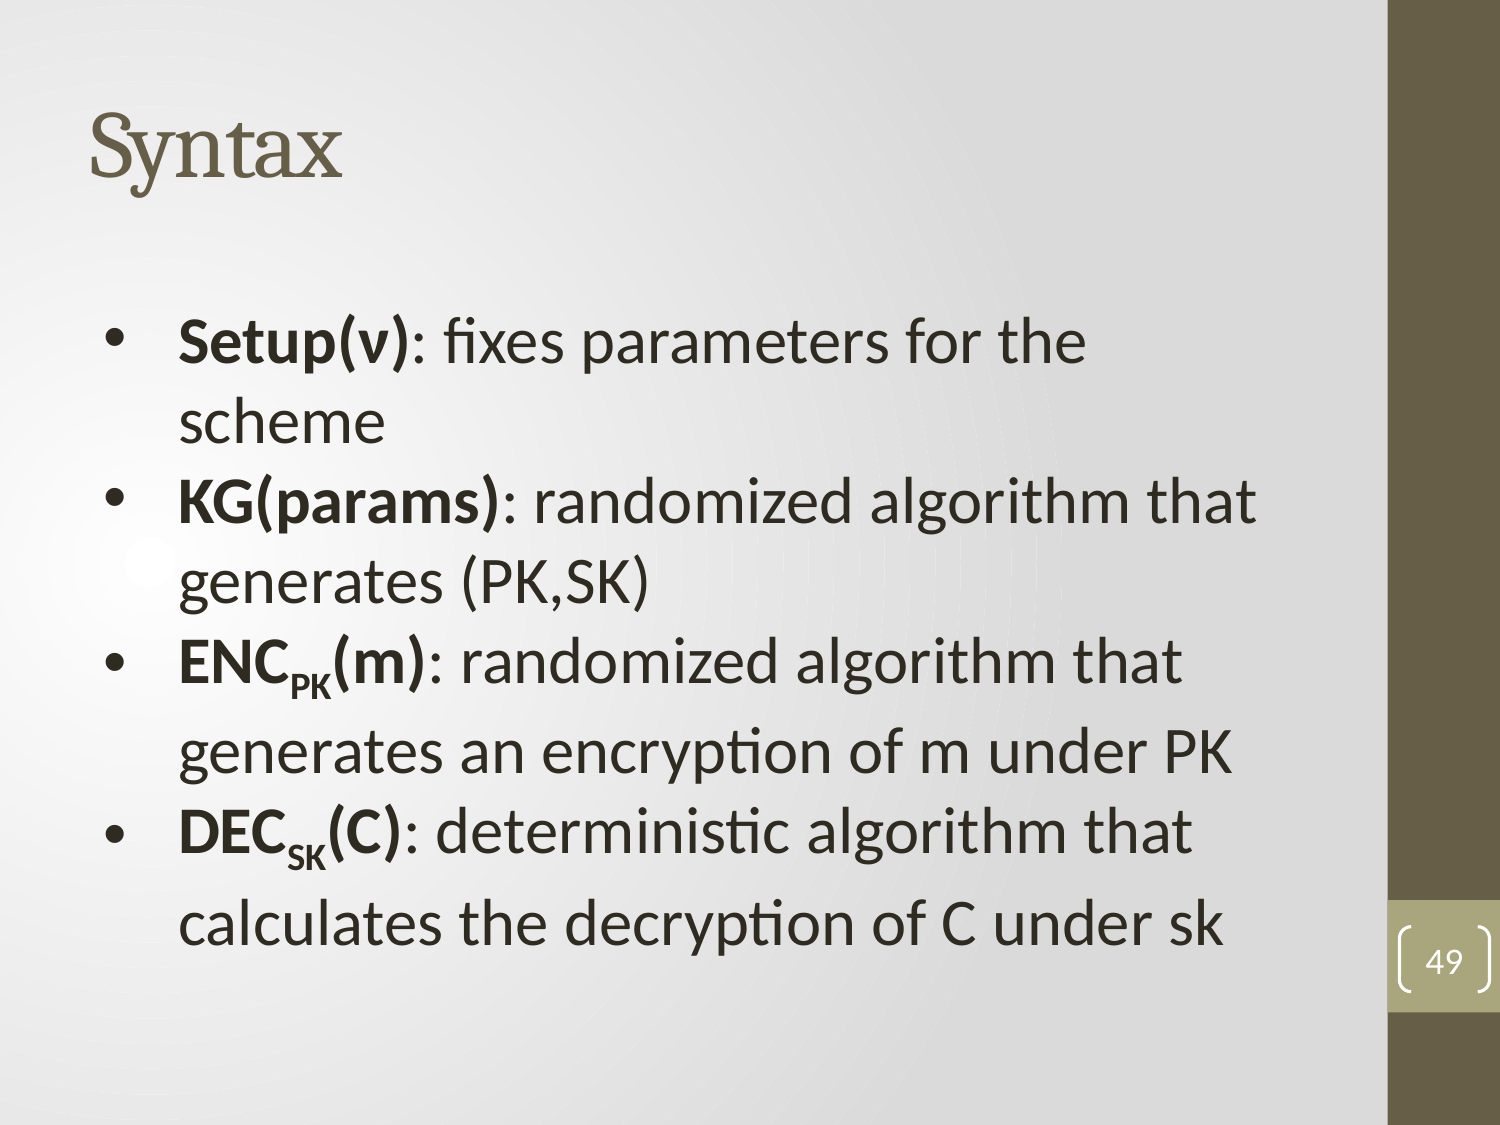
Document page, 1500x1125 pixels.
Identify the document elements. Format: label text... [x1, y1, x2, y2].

text_box Setup(ν): fixes parameters for the scheme KG(params): randomized algorithm that generates (PK,SK) ENCPK(m): randomized algorithm that generates an encryption of m under PK DECSK(C): deterministic algorithm that calculates the decryption of C under sk [88, 289, 1317, 966]
slide_number 49 [1397, 925, 1492, 994]
title Syntax [75, 45, 1325, 233]
